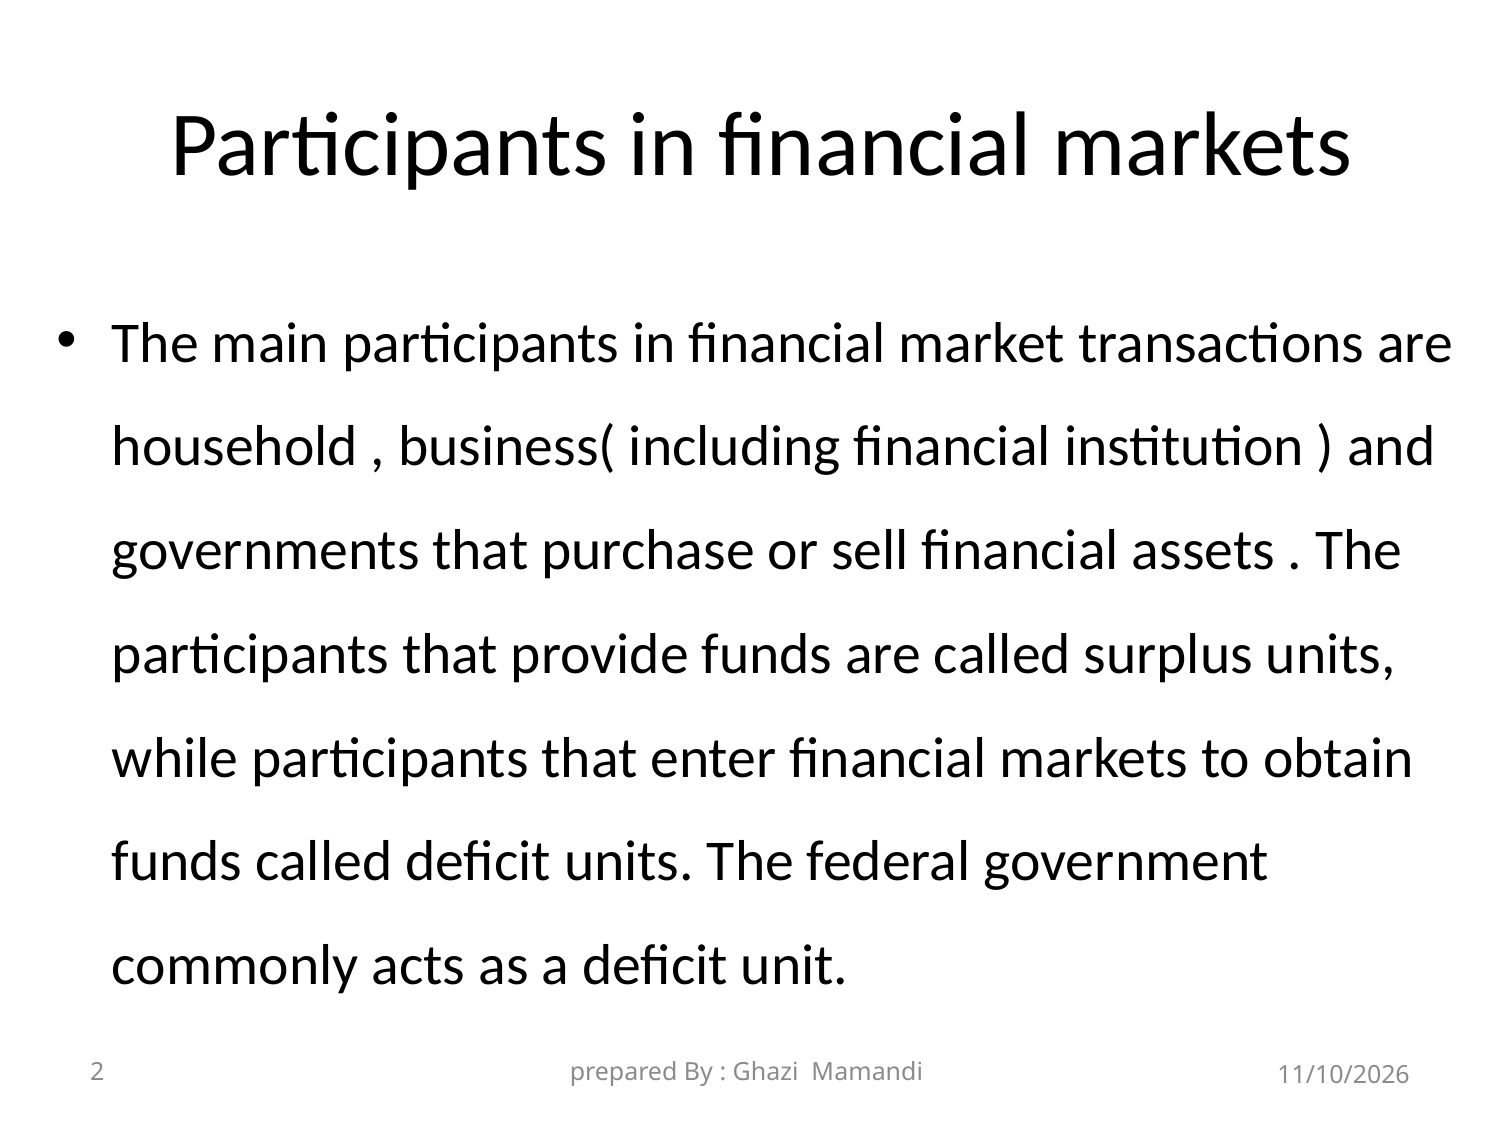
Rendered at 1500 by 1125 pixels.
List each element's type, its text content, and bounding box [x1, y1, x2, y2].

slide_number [1074, 1045, 1425, 1106]
slide_number 2 [75, 1042, 425, 1103]
footer prepared By : Ghazi Mamandi [512, 1042, 988, 1103]
list The main participants in financial market transactions are household , business( including financial institution ) and governments that purchase or sell financial assets . The participants that provide funds are called surplus units, while participants that enter financial markets to obtain funds called deficit units. The federal government commonly acts as a deficit unit. [41, 262, 1471, 1005]
title Participants in financial markets [75, 45, 1425, 233]
